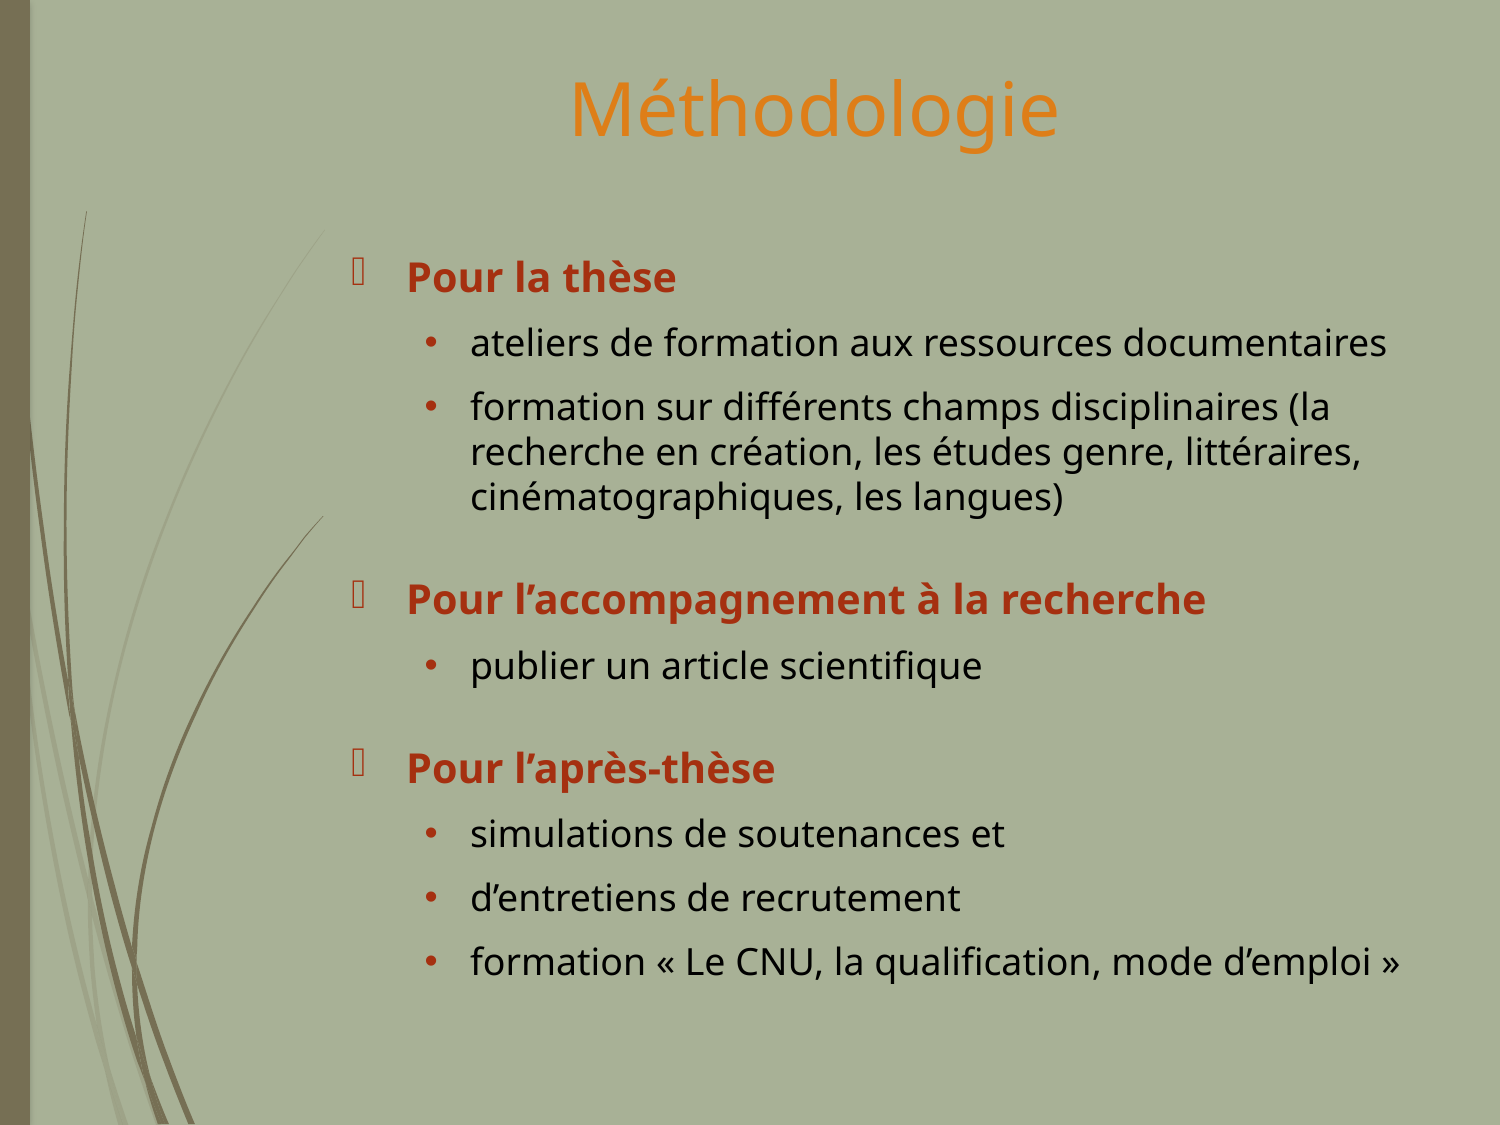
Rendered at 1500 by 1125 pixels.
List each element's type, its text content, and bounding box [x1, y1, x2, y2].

text_box Méthodologie [171, 54, 1459, 160]
list Pour la thèse ateliers de formation aux ressources documentaires formation sur différents champs disciplinaires (la recherche en création, les études genre, littéraires, cinématographiques, les langues) Pour l’accompagnement à la recherche publier un article scientifique Pour l’après-thèse simulations de soutenances et d’entretiens de recrutement formation « Le CNU, la qualification, mode d’emploi » [336, 243, 1422, 1059]
